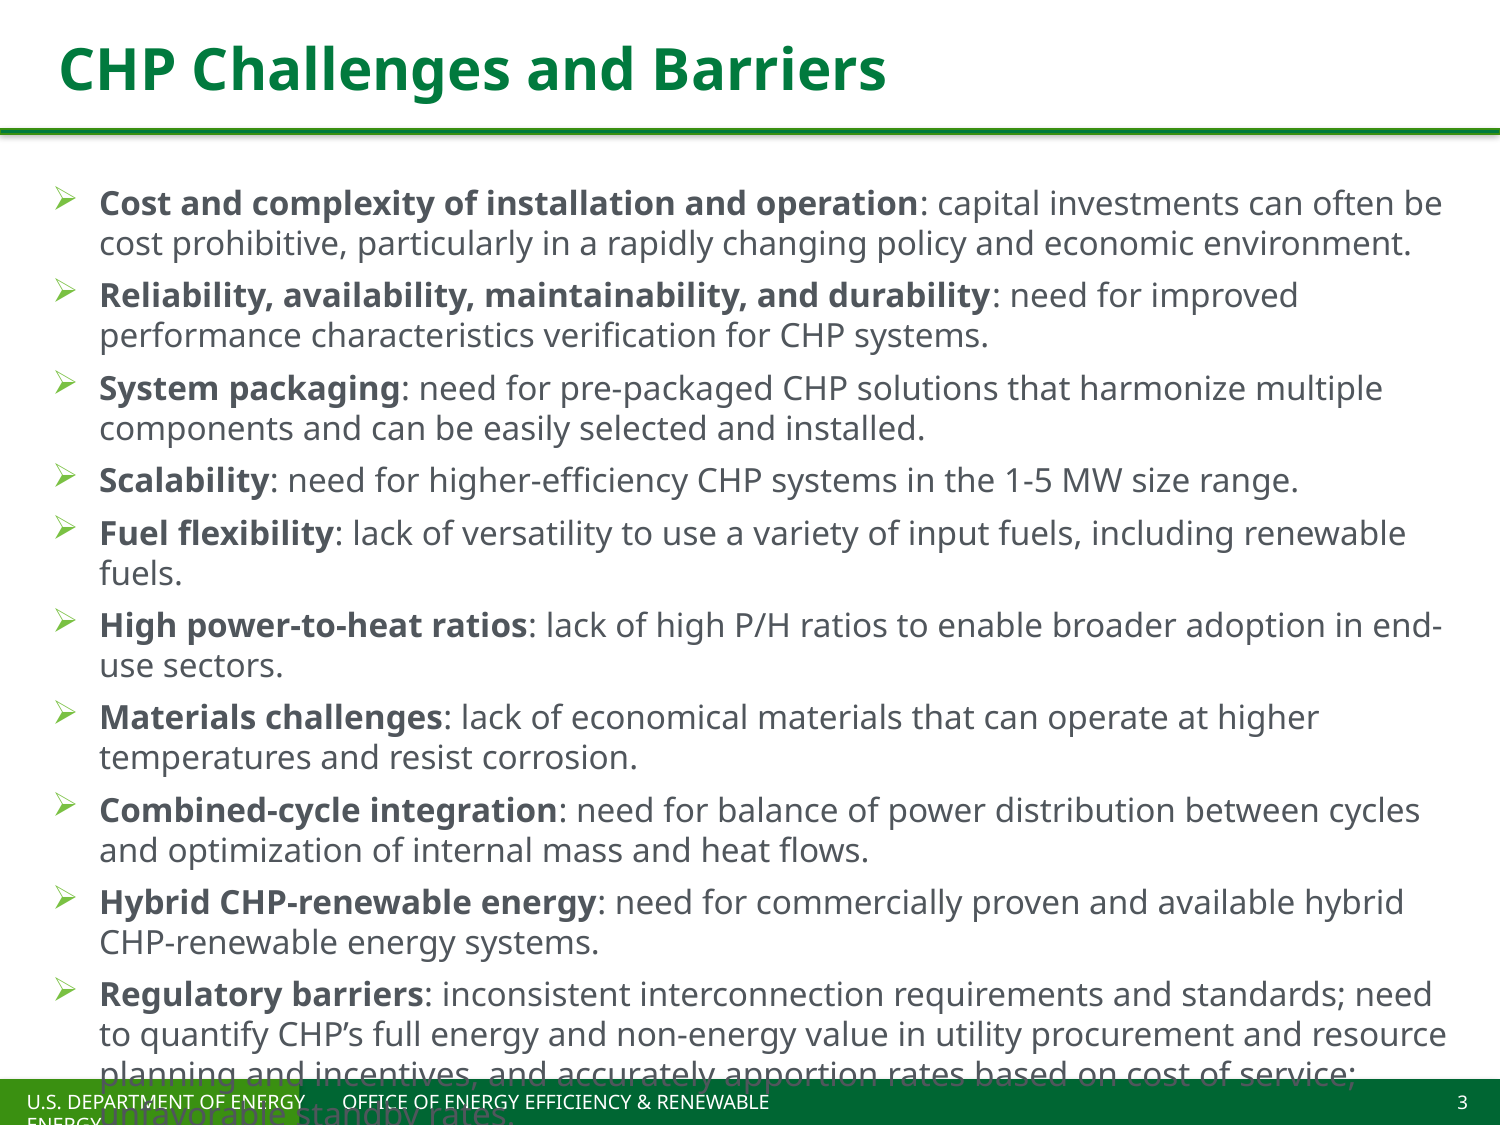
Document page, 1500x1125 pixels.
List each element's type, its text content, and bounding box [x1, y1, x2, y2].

title CHP Challenges and Barriers [43, 0, 1475, 134]
text_box Cost and complexity of installation and operation: capital investments can often be cost prohibitive, particularly in a rapidly changing policy and economic environment. Reliability, availability, maintainability, and durability: need for improved performance characteristics verification for CHP systems. System packaging: need for pre-packaged CHP solutions that harmonize multiple components and can be easily selected and installed. Scalability: need for higher-efficiency CHP systems in the 1-5 MW size range. Fuel flexibility: lack of versatility to use a variety of input fuels, including renewable fuels. High power-to-heat ratios: lack of high P/H ratios to enable broader adoption in end-use sectors. Materials challenges: lack of economical materials that can operate at higher temperatures and resist corrosion. Combined-cycle integration: need for balance of power distribution between cycles and optimization of internal mass and heat flows. Hybrid CHP-renewable energy: need for commercially proven and available hybrid CHP-renewable energy systems. Regulatory barriers: inconsistent interconnection requirements and standards; need to quantify CHP’s full energy and non-energy value in utility procurement and resource planning and incentives, and accurately apportion rates based on cost of service; unfavorable standby rates. [37, 174, 1469, 1125]
